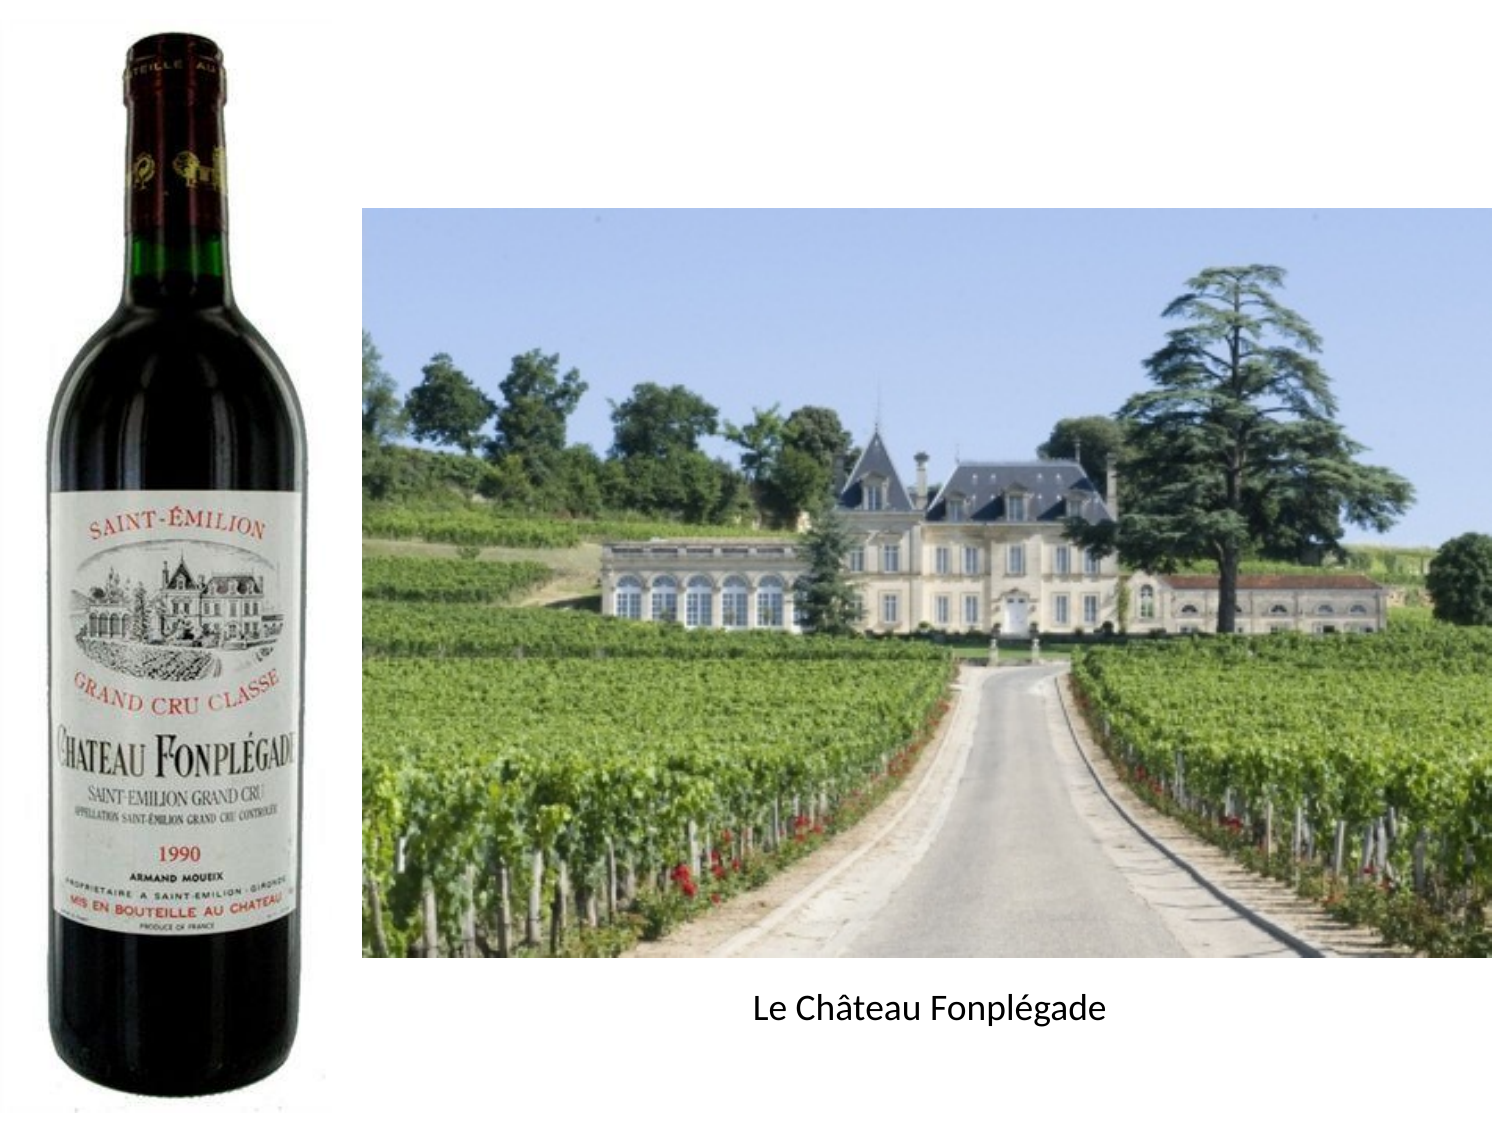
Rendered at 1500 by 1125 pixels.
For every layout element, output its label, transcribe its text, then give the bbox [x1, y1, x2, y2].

picture [0, 18, 333, 1114]
picture [362, 207, 1492, 959]
text_box Le Château Fonplégade [738, 975, 1211, 1036]
